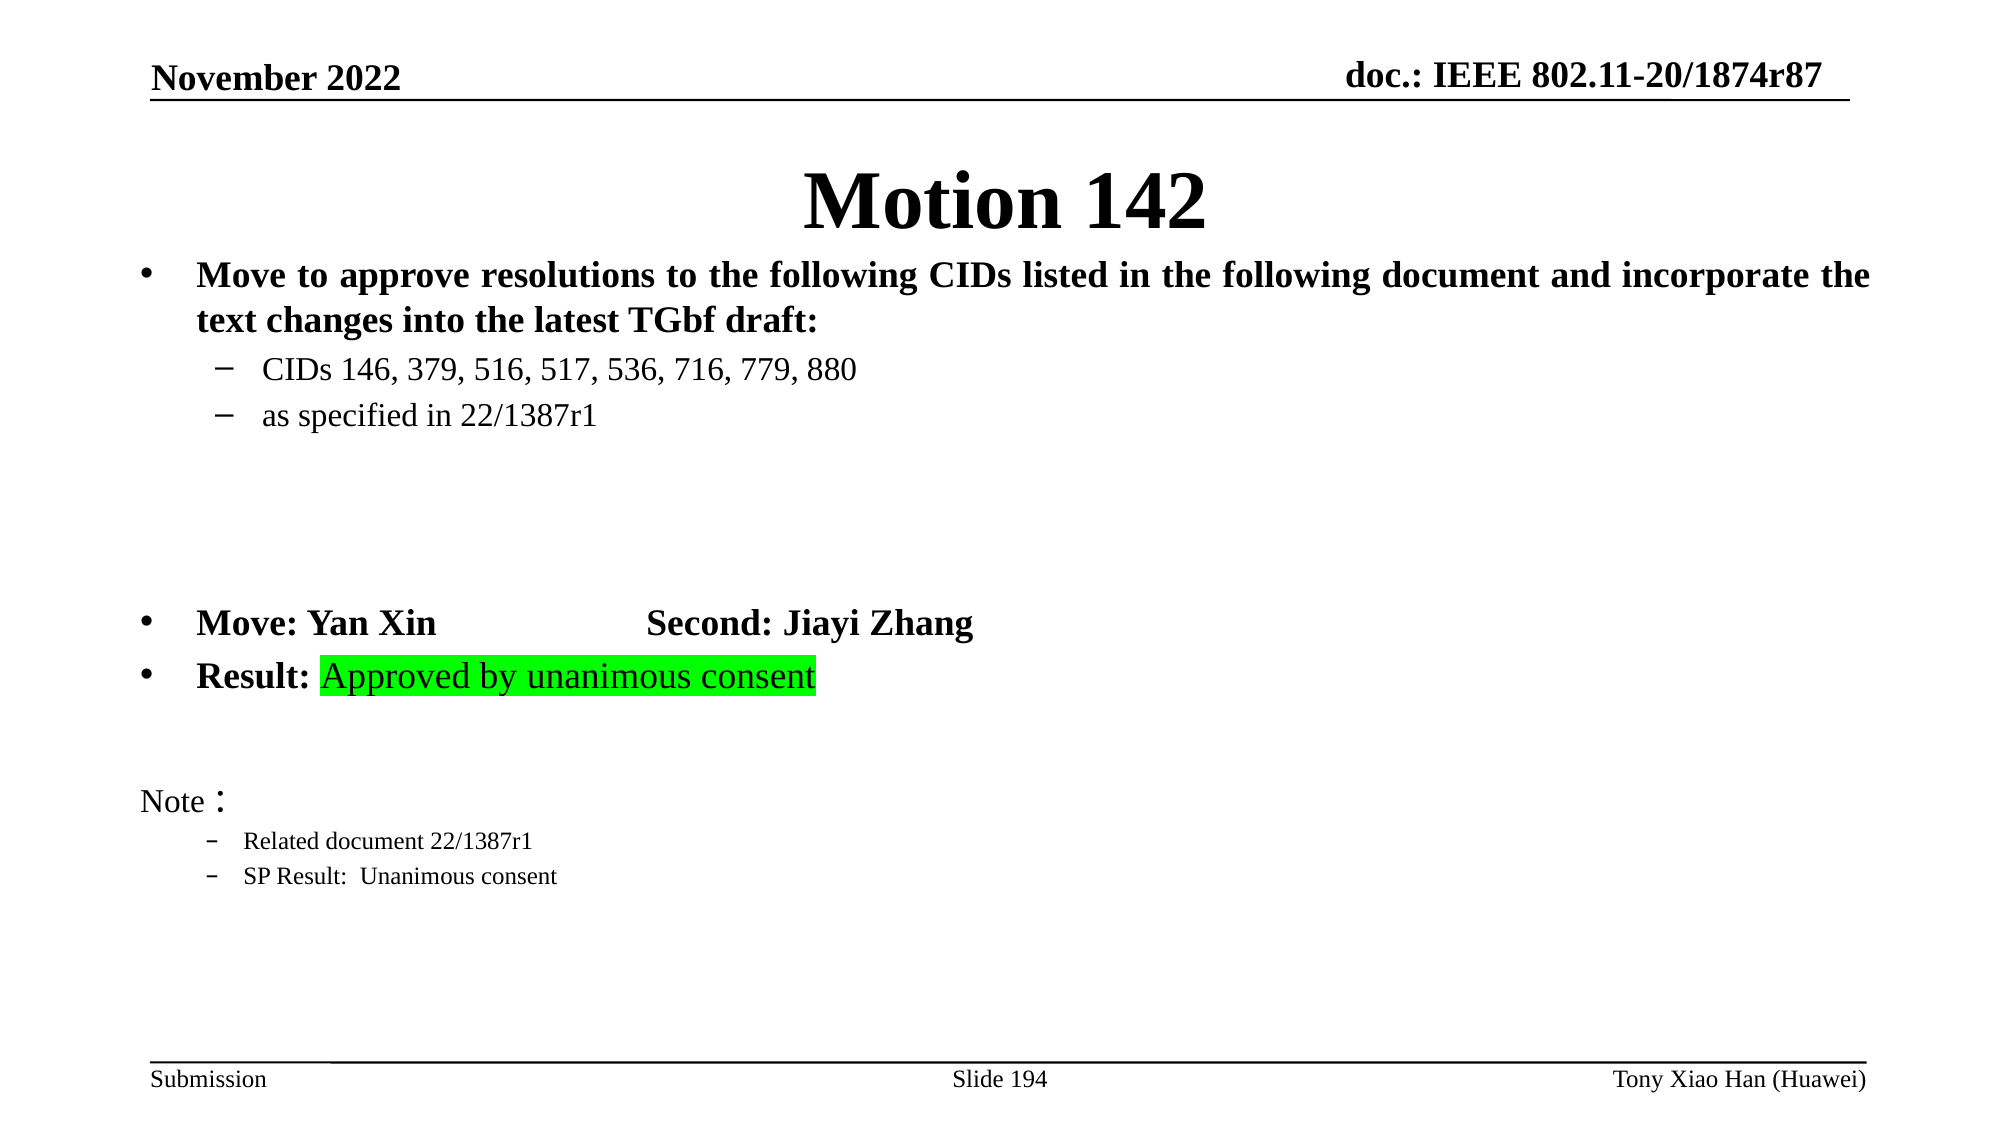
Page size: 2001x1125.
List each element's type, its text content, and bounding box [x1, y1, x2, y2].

text_box Motion 142 [368, 137, 1644, 212]
text_box Move to approve resolutions to the following CIDs listed in the following document and incorporate the text changes into the latest TGbf draft: CIDs 146, 379, 516, 517, 536, 716, 779, 880 as specified in 22/1387r1 Move: Yan Xin Second: Jiayi Zhang Result: Approved by unanimous consent Note： Related document 22/1387r1 SP Result: Unanimous consent [125, 212, 1888, 900]
